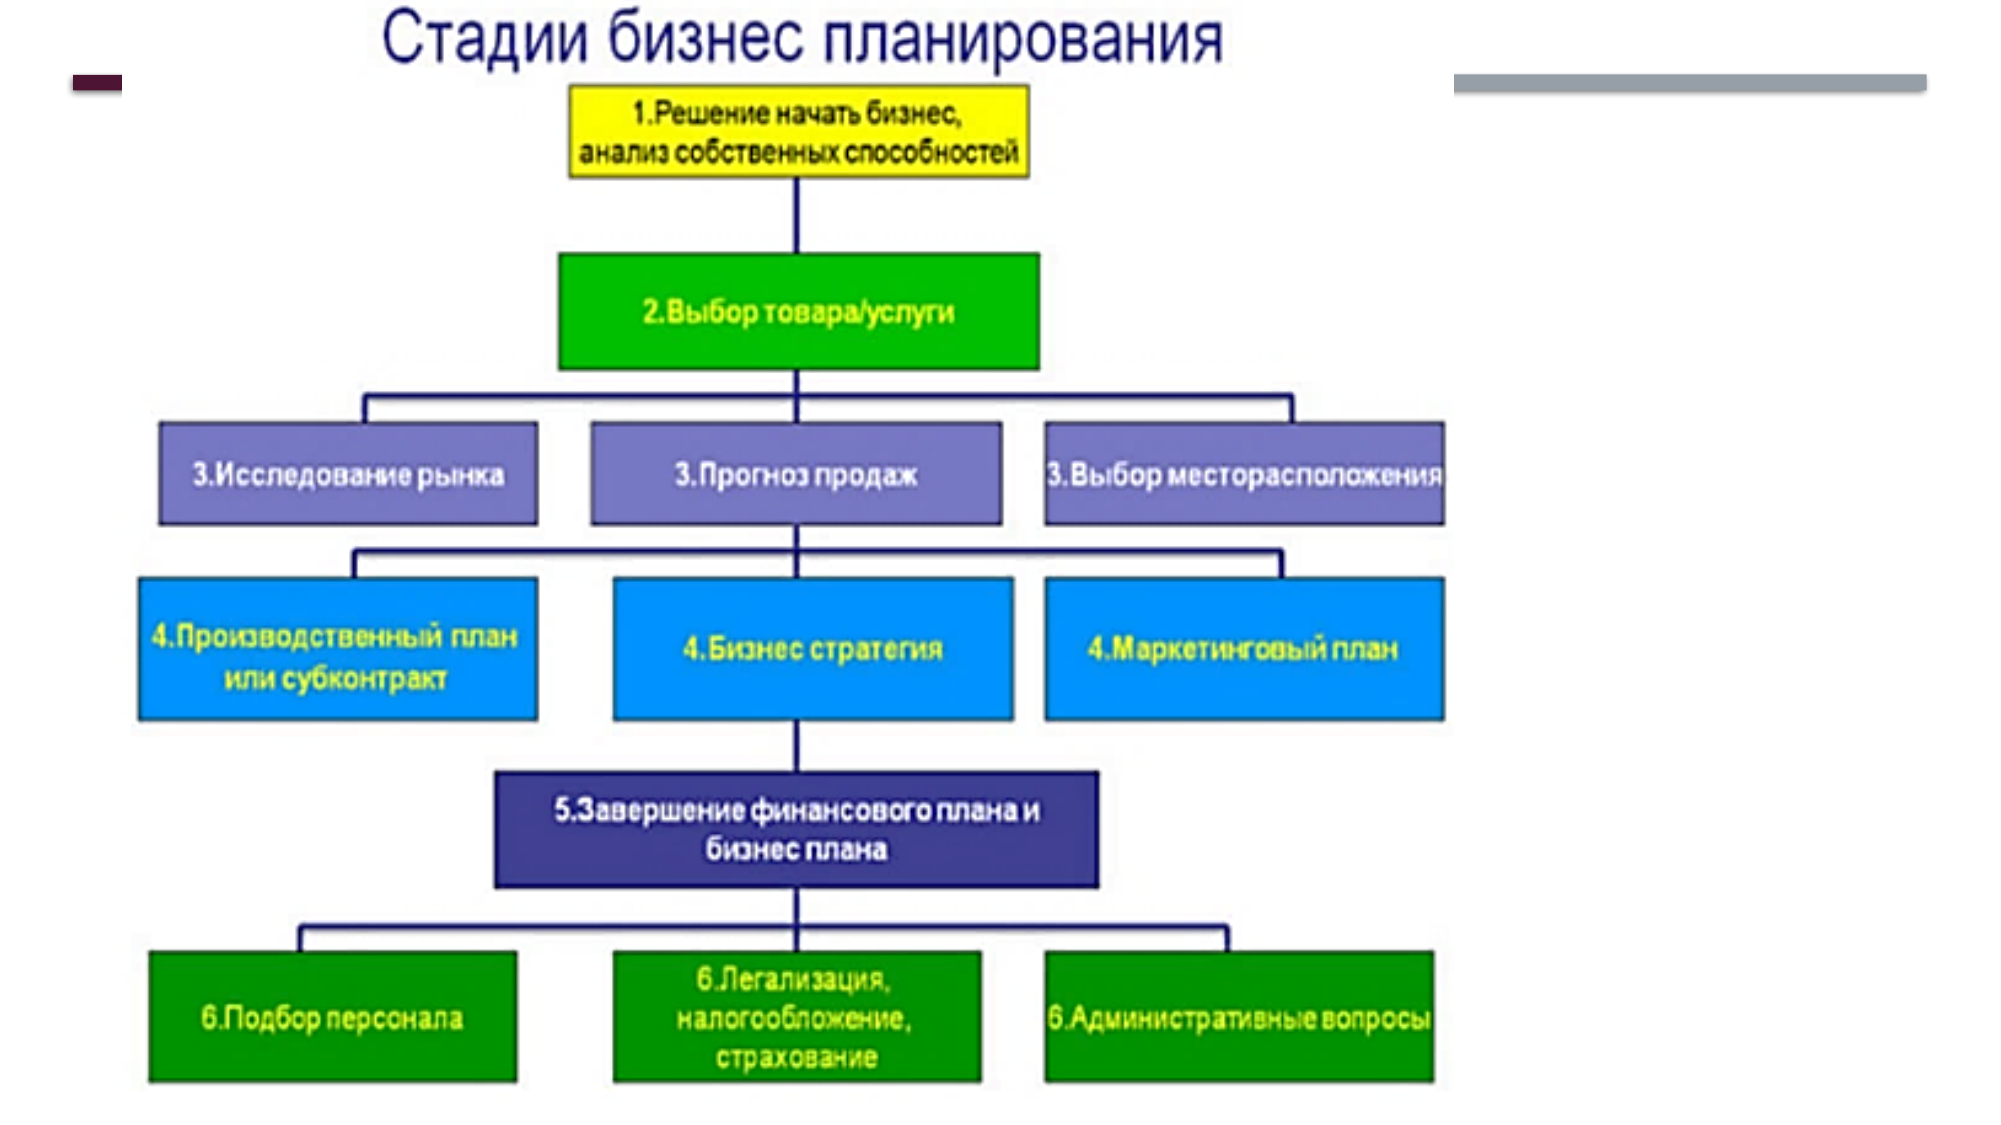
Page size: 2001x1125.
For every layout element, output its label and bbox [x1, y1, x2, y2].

picture [122, 0, 1455, 1101]
